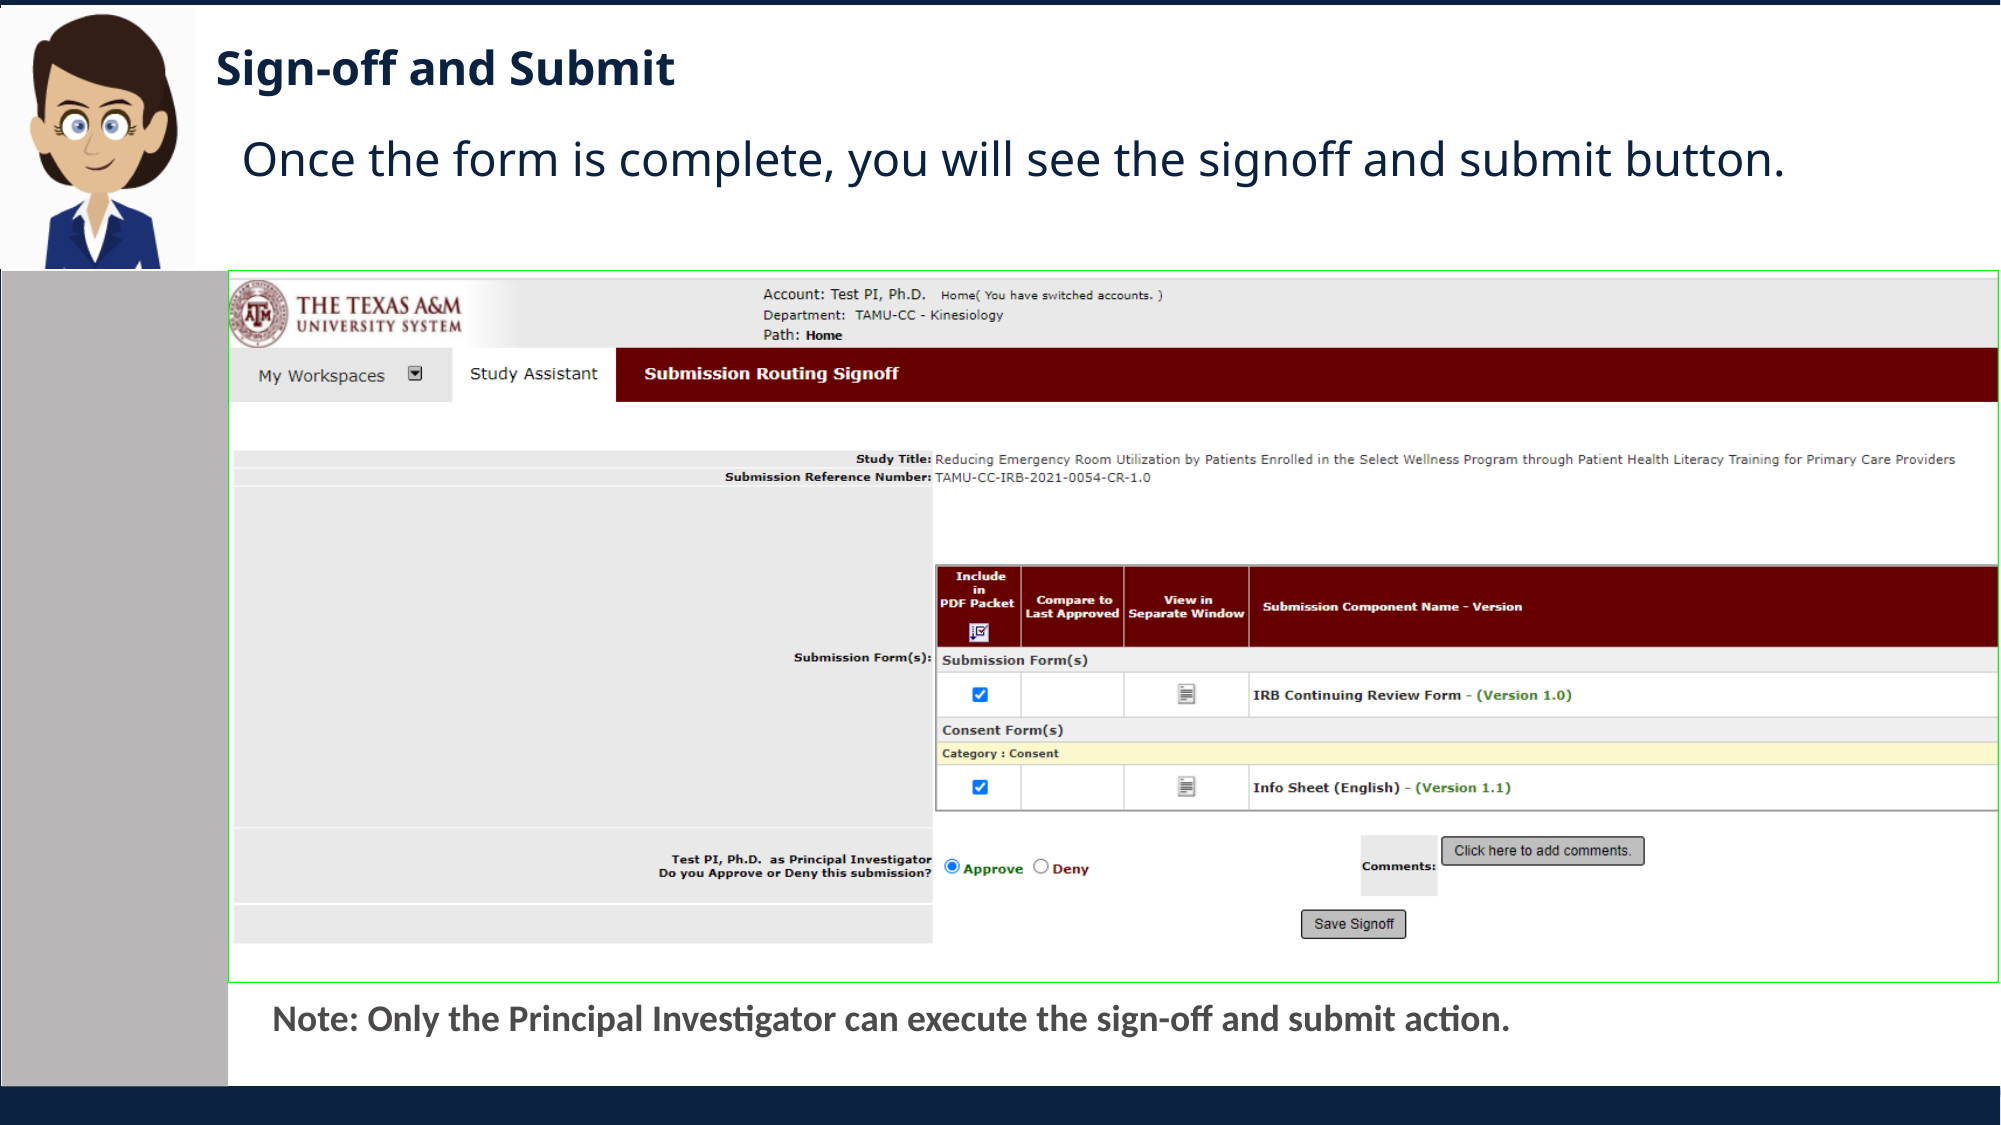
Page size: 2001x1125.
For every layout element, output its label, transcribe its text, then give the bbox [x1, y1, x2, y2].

picture [227, 270, 1999, 984]
text_box Note: Only the Principal Investigator can execute the sign-off and submit action. [257, 995, 1931, 1046]
text_box [0, 269, 230, 1088]
text_box Sign-off and Submit [215, 38, 1973, 95]
picture [0, 8, 195, 270]
text_box Once the form is complete, you will see the signoff and submit button. [241, 129, 1999, 186]
